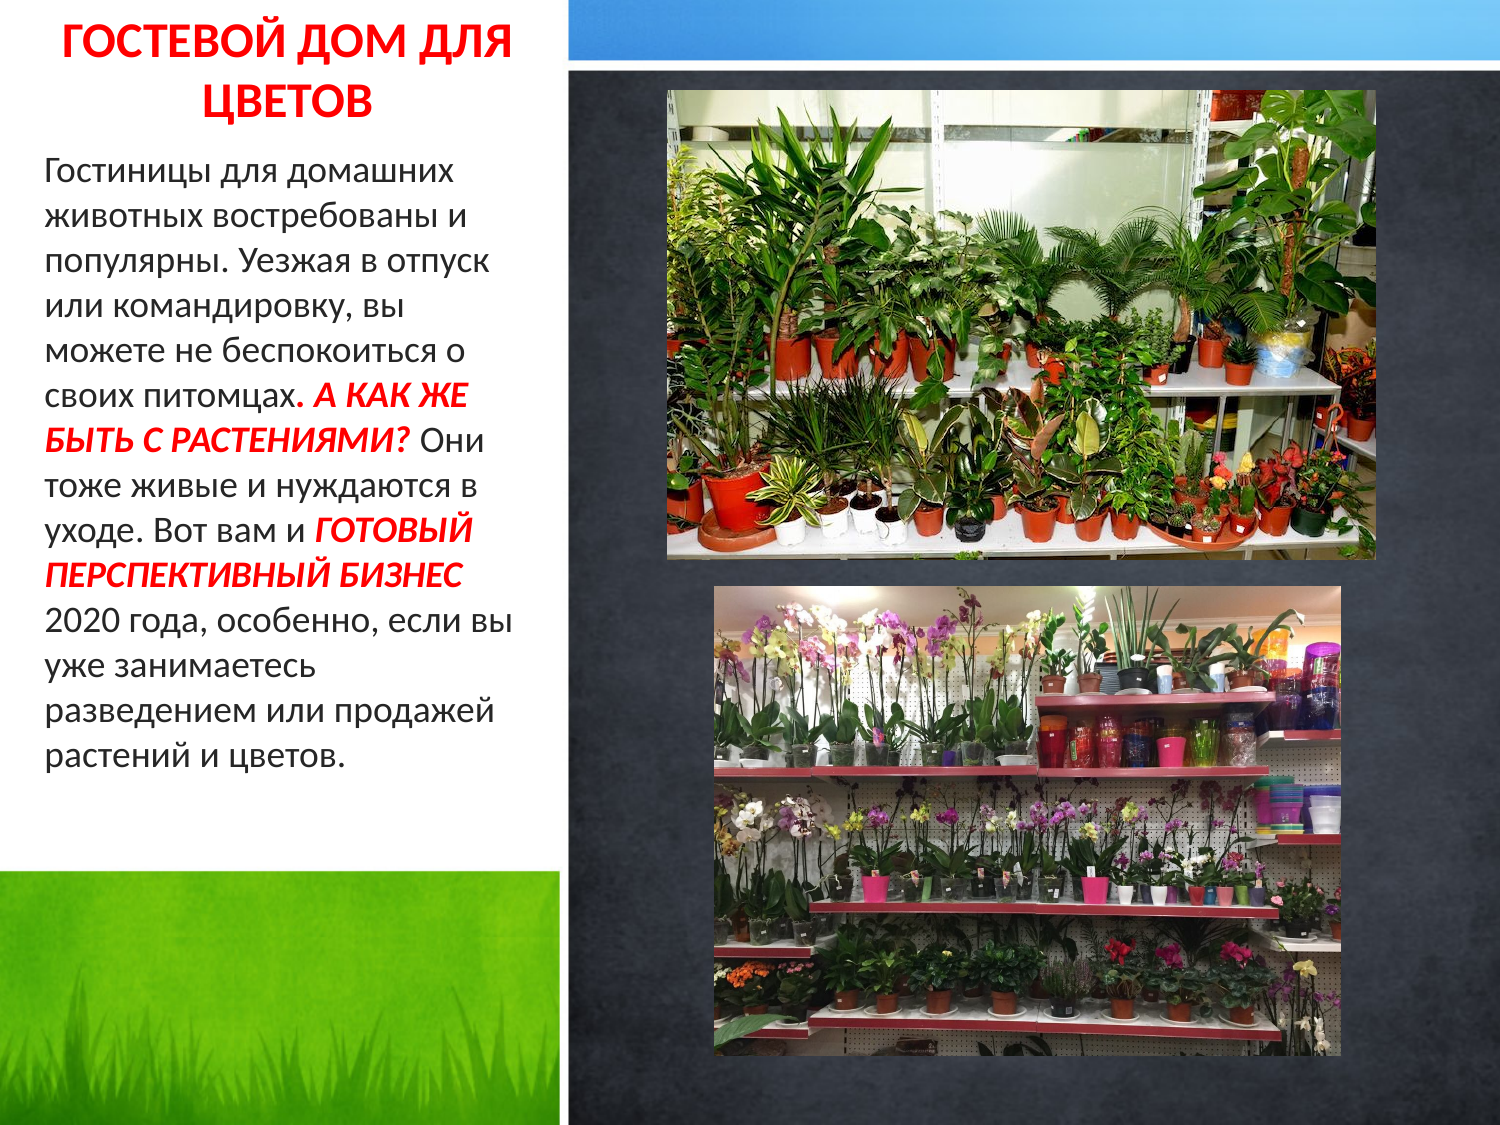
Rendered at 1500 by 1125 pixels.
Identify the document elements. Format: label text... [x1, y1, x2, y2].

list Гостиницы для домашних животных востребованы и популярны. Уезжая в отпуск или командировку, вы можете не беспокоиться о своих питомцах. А как же быть с растениями? Они тоже живые и нуждаются в уходе. Вот вам и готовый перспективный бизнес 2020 года, особенно, если вы уже занимаетесь разведением или продажей растений и цветов. [29, 136, 550, 799]
title Гостевой дом для цветов [40, 0, 535, 136]
picture [0, 0, 1500, 1125]
